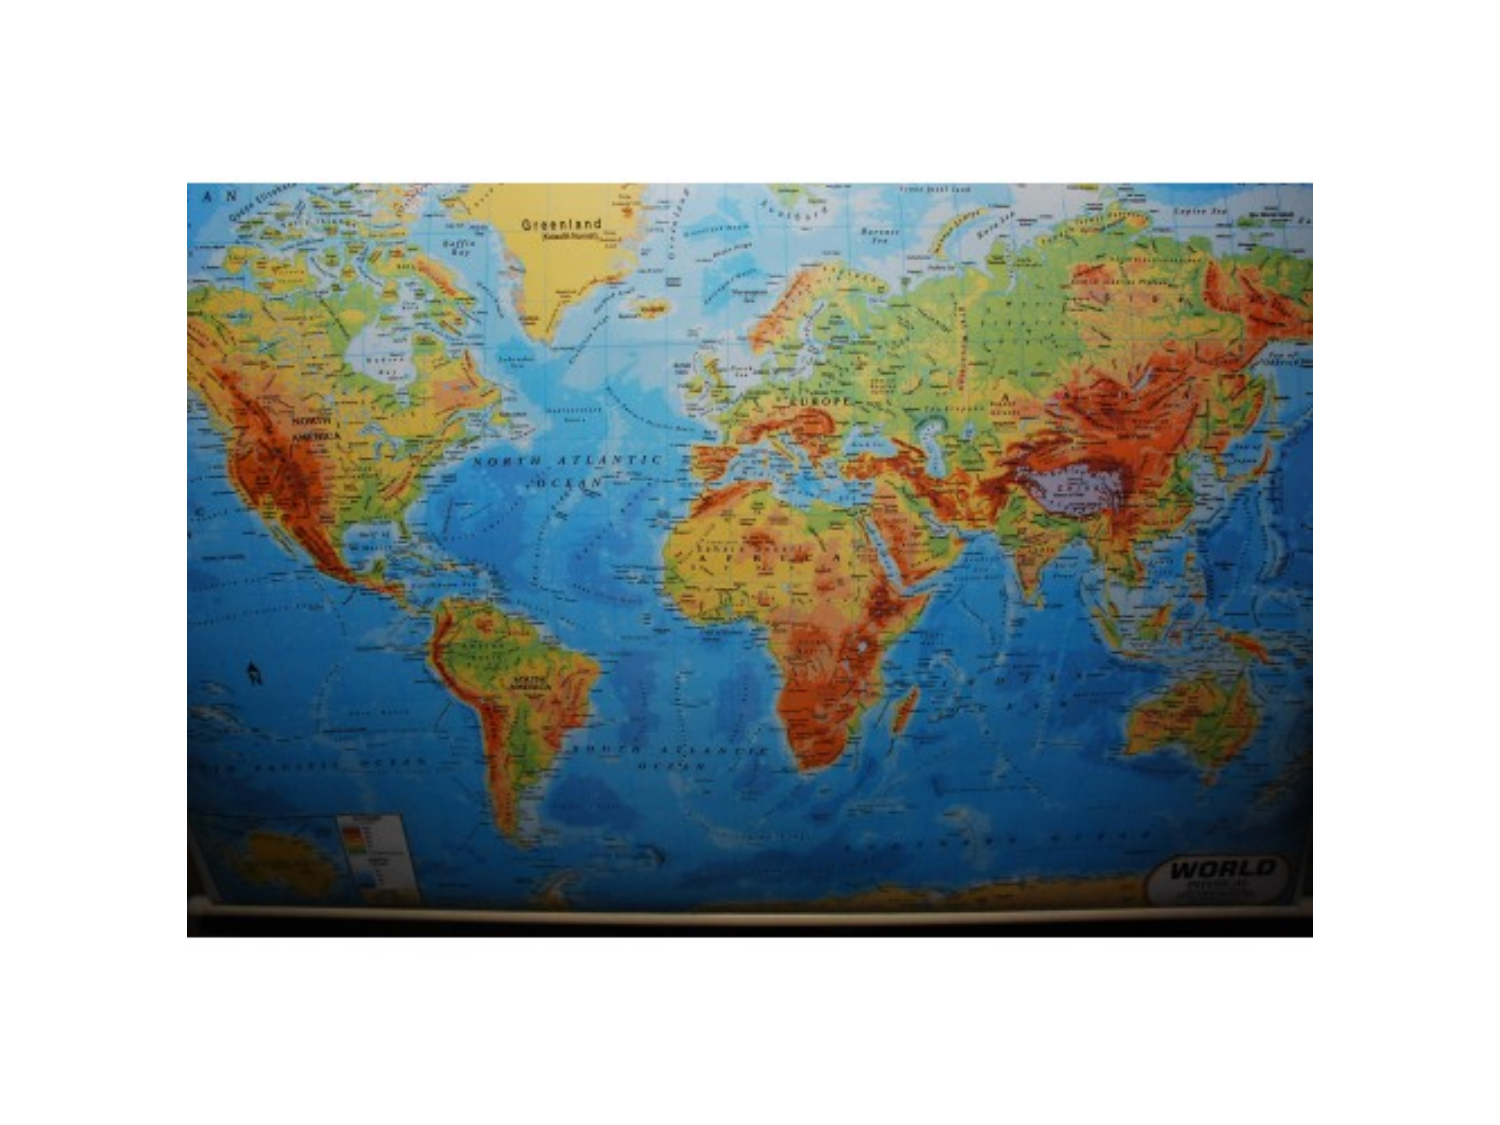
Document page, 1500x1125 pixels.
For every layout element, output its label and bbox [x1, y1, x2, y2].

picture [187, 0, 1313, 1125]
